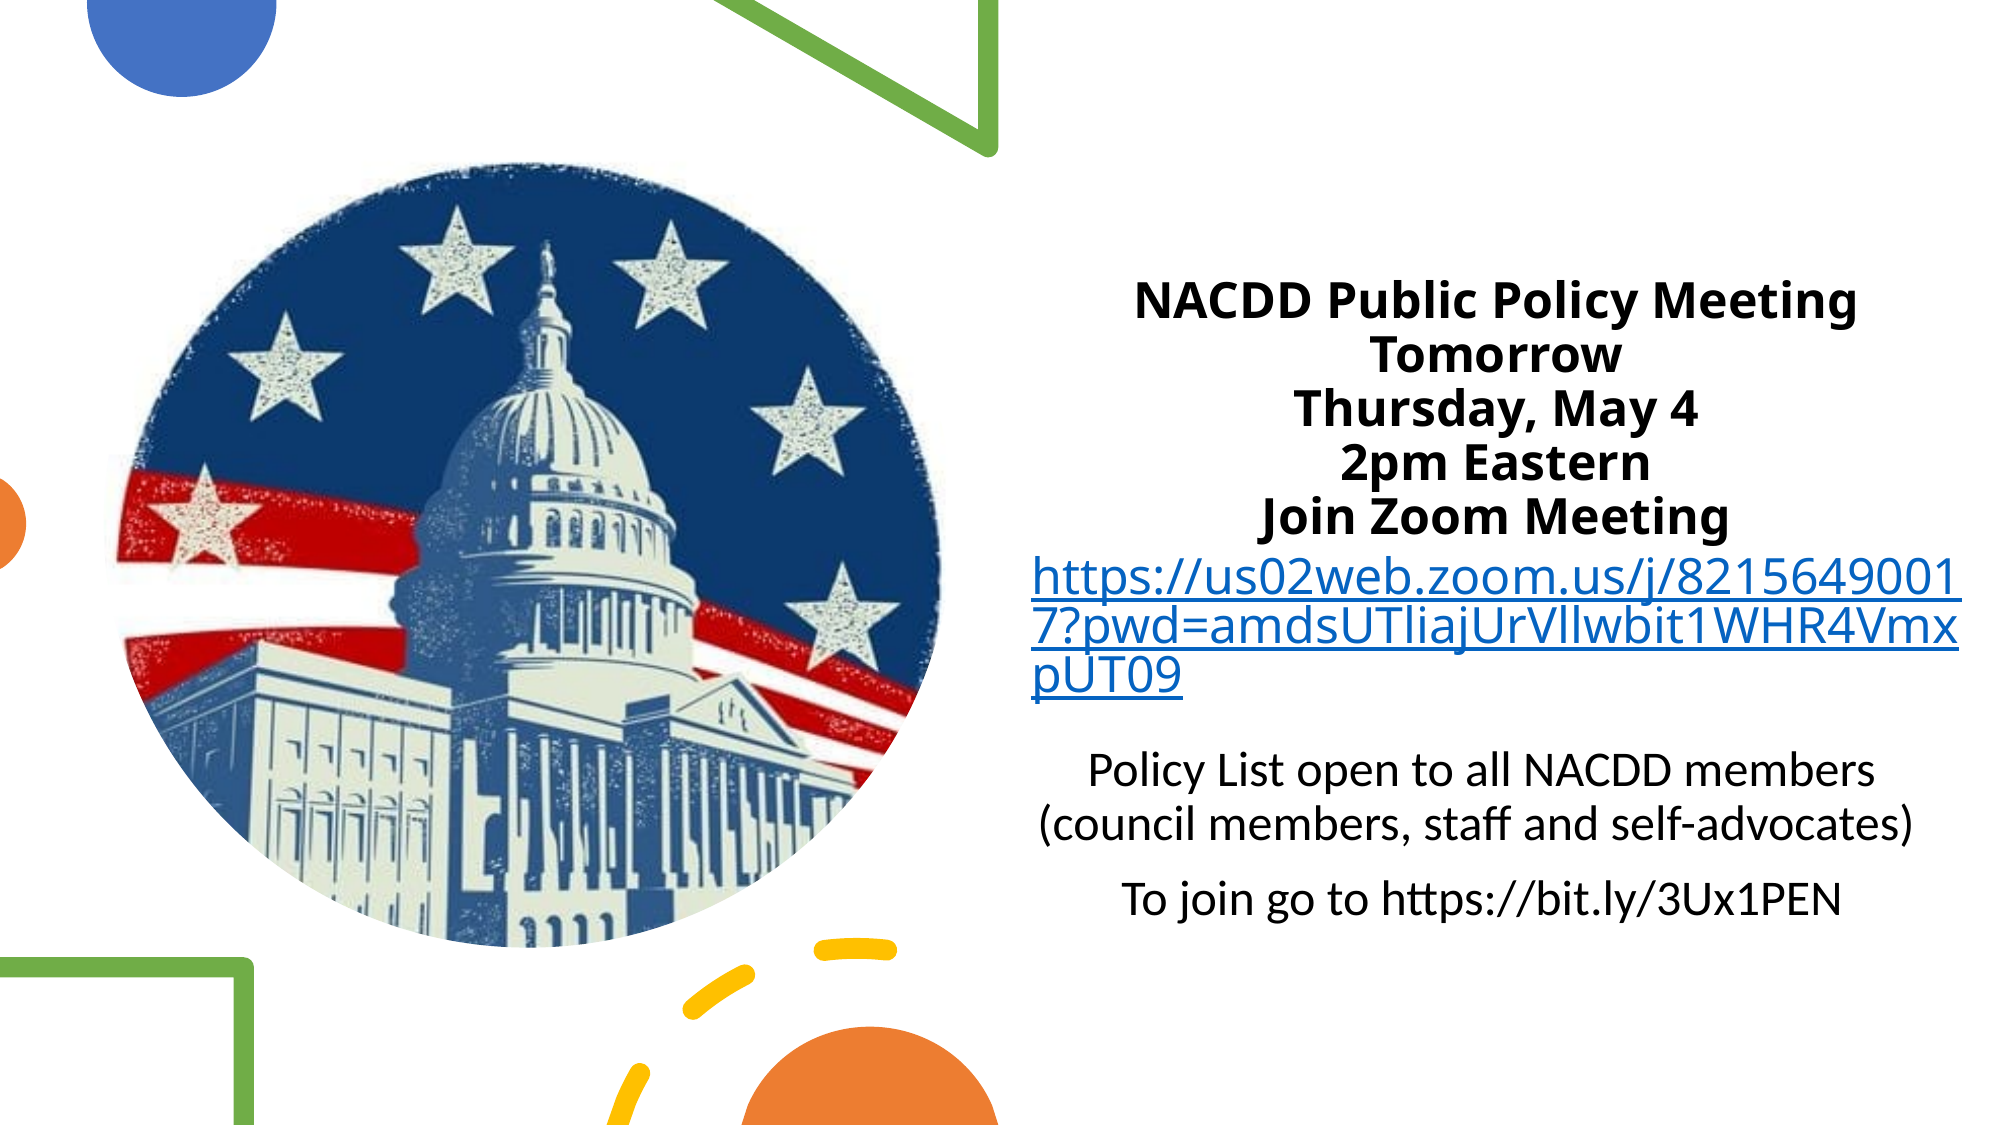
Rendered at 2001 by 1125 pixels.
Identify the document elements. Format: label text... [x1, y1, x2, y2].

text_box [0, 957, 254, 1125]
text_box [0, 0, 2000, 1125]
text_box [954, 0, 999, 158]
text_box [606, 1063, 651, 1125]
text_box [682, 964, 756, 1020]
text_box [740, 1025, 1000, 1125]
subtitle Policy List open to all NACDD members (council members, staff and self-advocates) To join go to https://bit.ly/3Ux1PEN [1016, 735, 1948, 1095]
text_box [0, 477, 28, 571]
picture [103, 98, 954, 948]
text_box [713, 0, 924, 98]
title NACDD Public Policy Meeting Tomorrow Thursday, May 4 2pm Eastern Join Zoom Meeting https://us02web.zoom.us/j/82156490017?pwd=amdsUTliajUrVllwbit1WHR4VmxpUT09 [1016, 121, 1977, 615]
text_box [813, 948, 898, 961]
text_box [85, 0, 278, 98]
